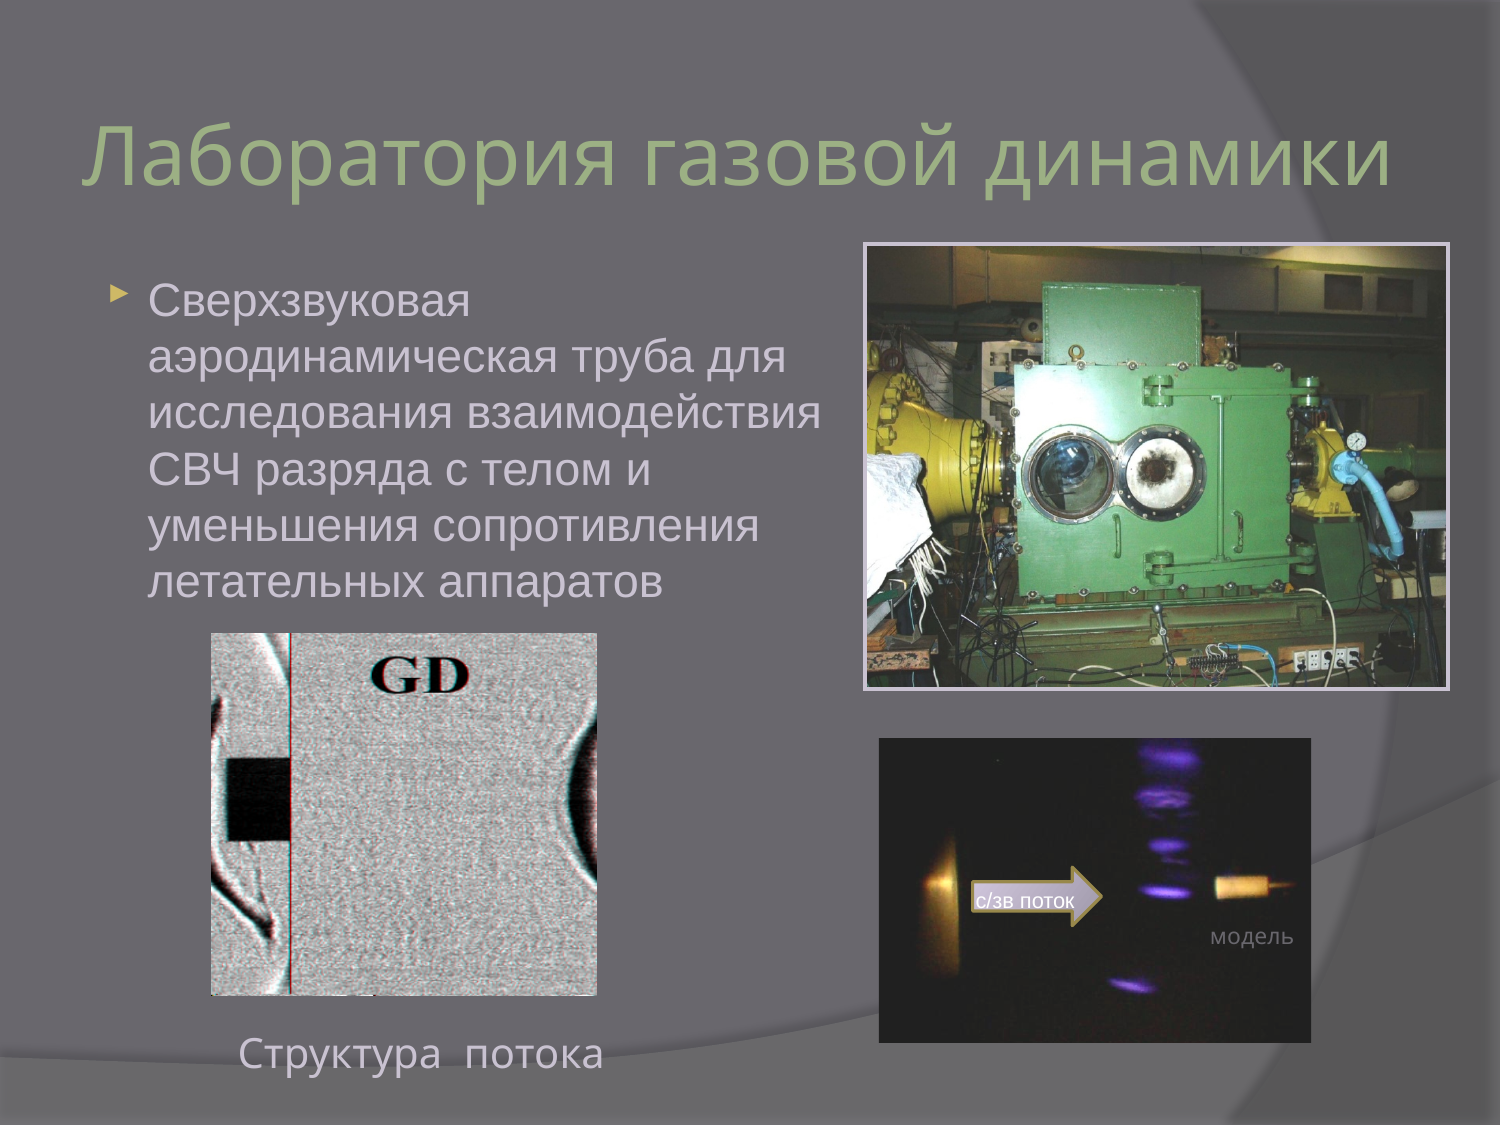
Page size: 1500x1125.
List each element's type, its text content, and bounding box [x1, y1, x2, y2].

picture [866, 245, 1447, 688]
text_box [210, 632, 598, 997]
text_box Структура потока [222, 1019, 680, 1085]
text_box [878, 738, 1325, 1044]
title Лаборатория газовой динамики [75, 58, 1425, 247]
list Сверхзвуковая аэродинамическая труба для исследования взаимодействия СВЧ разряда с телом и уменьшения сопротивления летательных аппаратов [75, 262, 844, 633]
